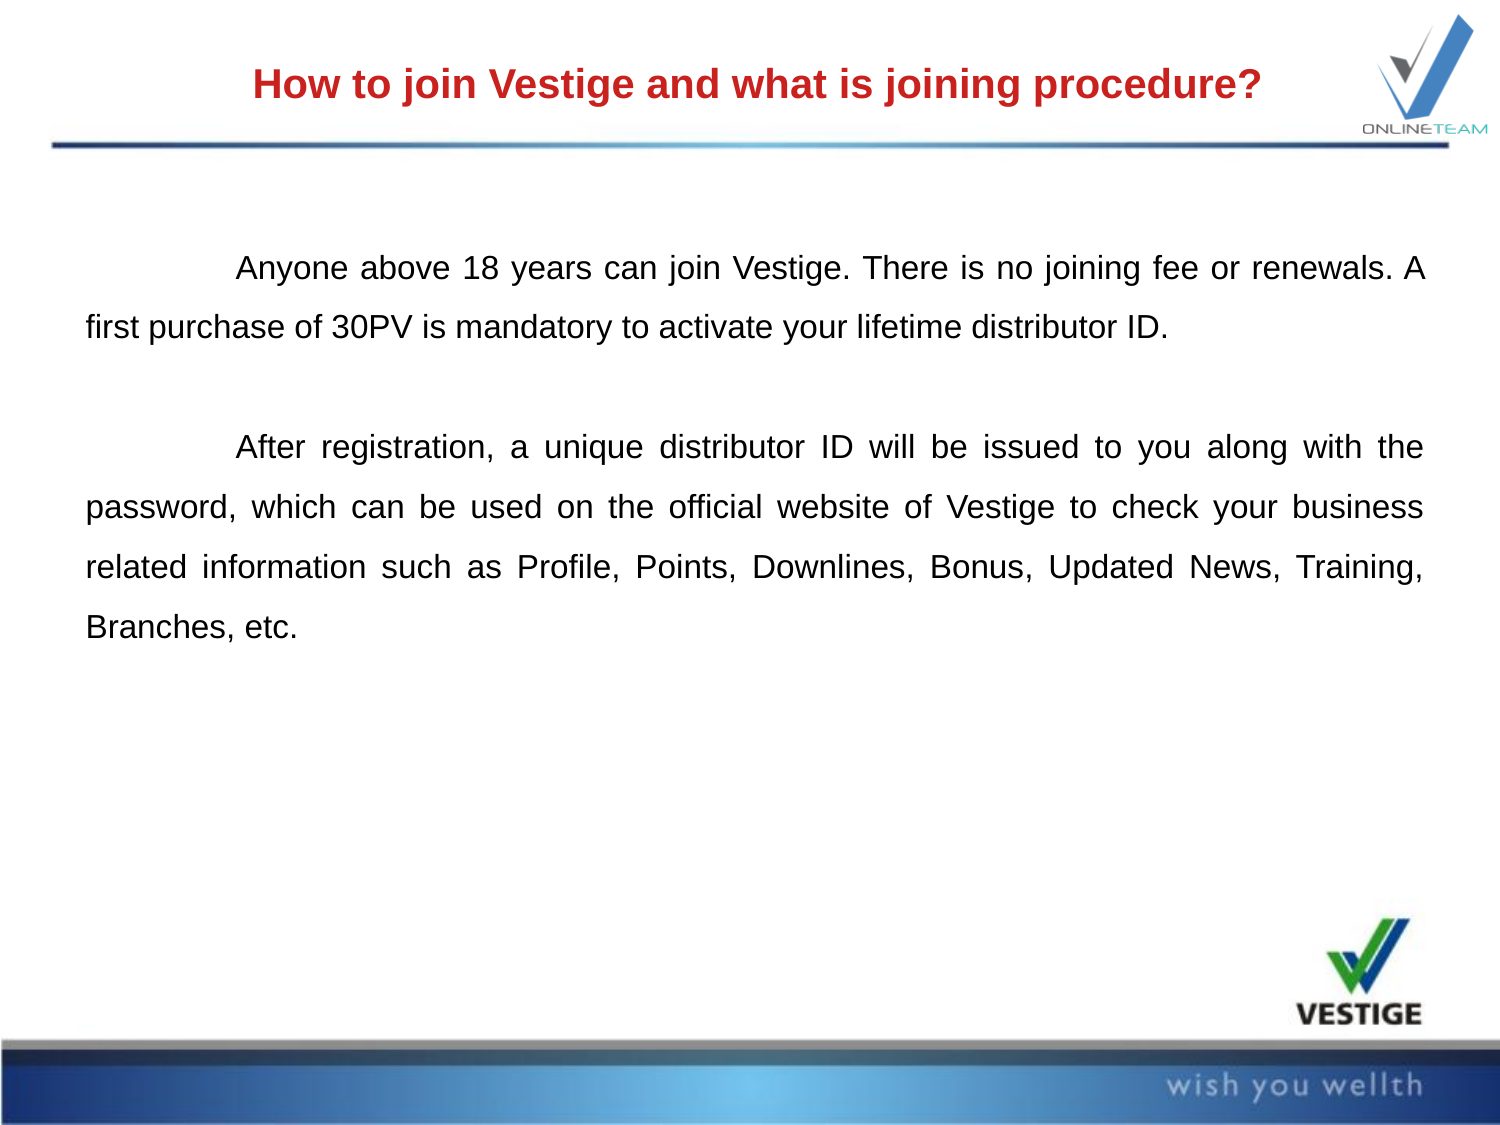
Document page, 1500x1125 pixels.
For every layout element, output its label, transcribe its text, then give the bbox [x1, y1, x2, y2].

text_box Anyone above 18 years can join Vestige. There is no joining fee or renewals. A first purchase of 30PV is mandatory to activate your lifetime distributor ID. After registration, a unique distributor ID will be issued to you along with the password, which can be used on the official website of Vestige to check your business related information such as Profile, Points, Downlines, Bonus, Updated News, Training, Branches, etc. [70, 218, 1441, 668]
picture [0, 0, 1500, 1125]
text_box How to join Vestige and what is joining procedure? [63, 49, 1357, 111]
